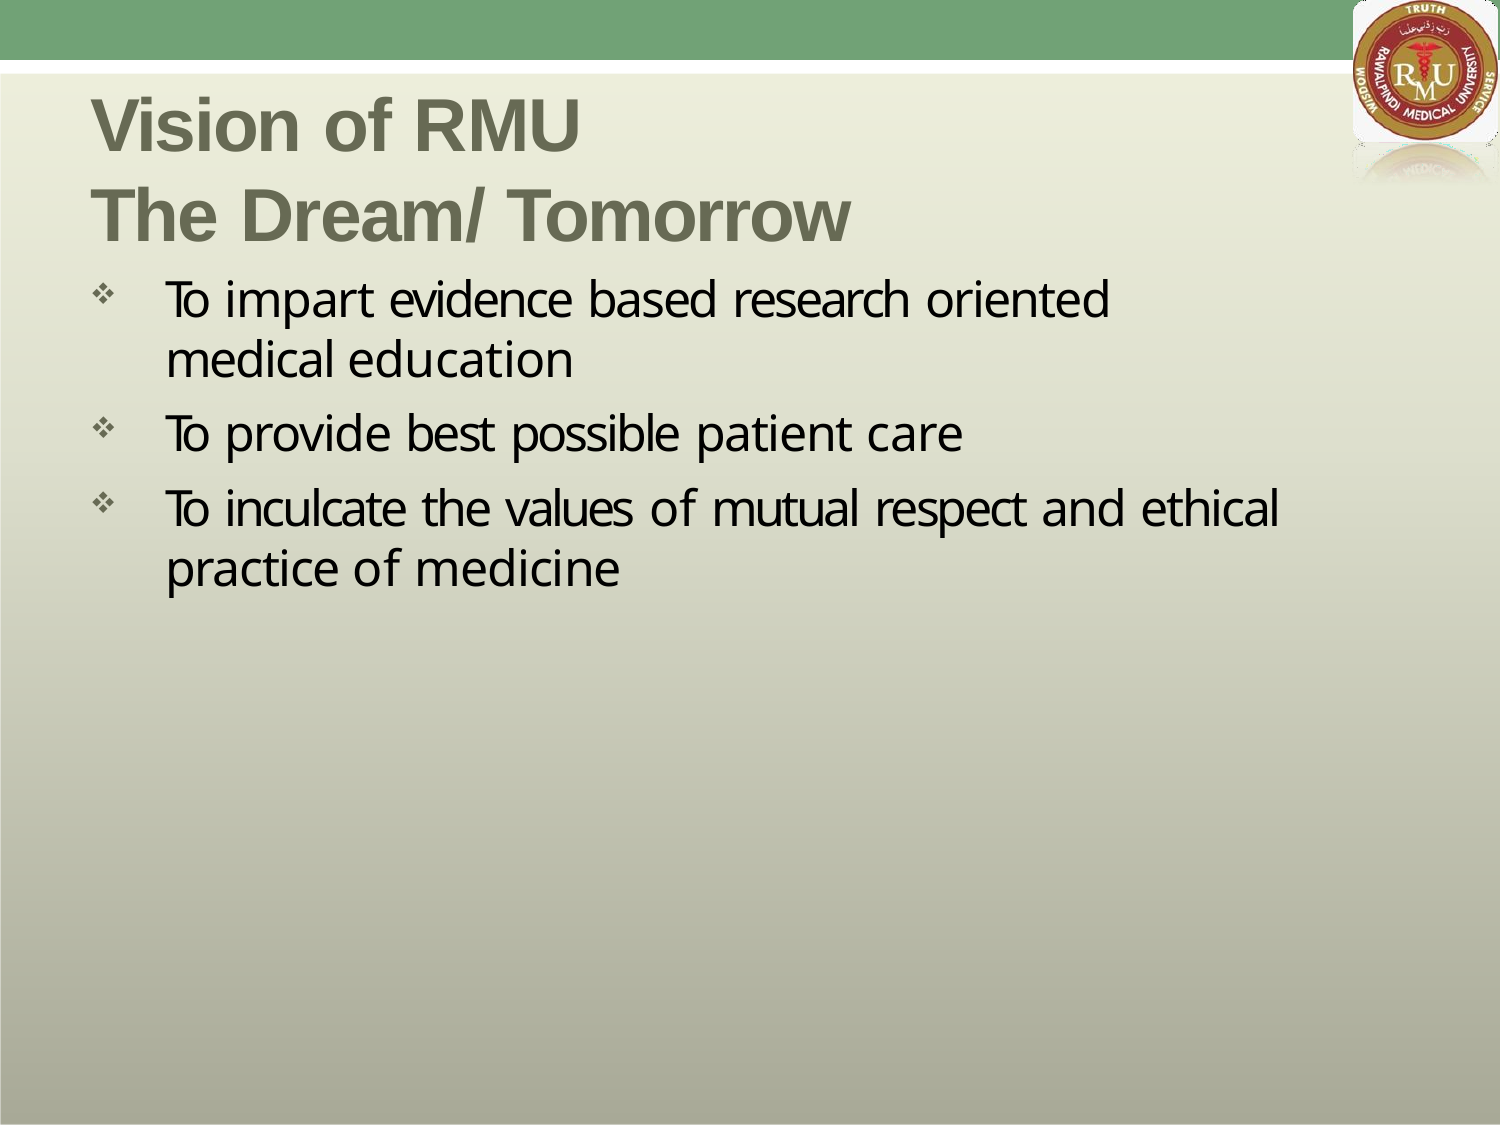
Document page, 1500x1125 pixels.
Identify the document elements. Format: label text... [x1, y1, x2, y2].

title Vision of RMU The Dream/ Tomorrow [87, 74, 1344, 265]
text_box To impart evidence based research oriented medical education To provide best possible patient care To inculcate the values of mutual respect and ethical practice of medicine [87, 265, 1371, 597]
picture [0, 0, 1500, 1125]
